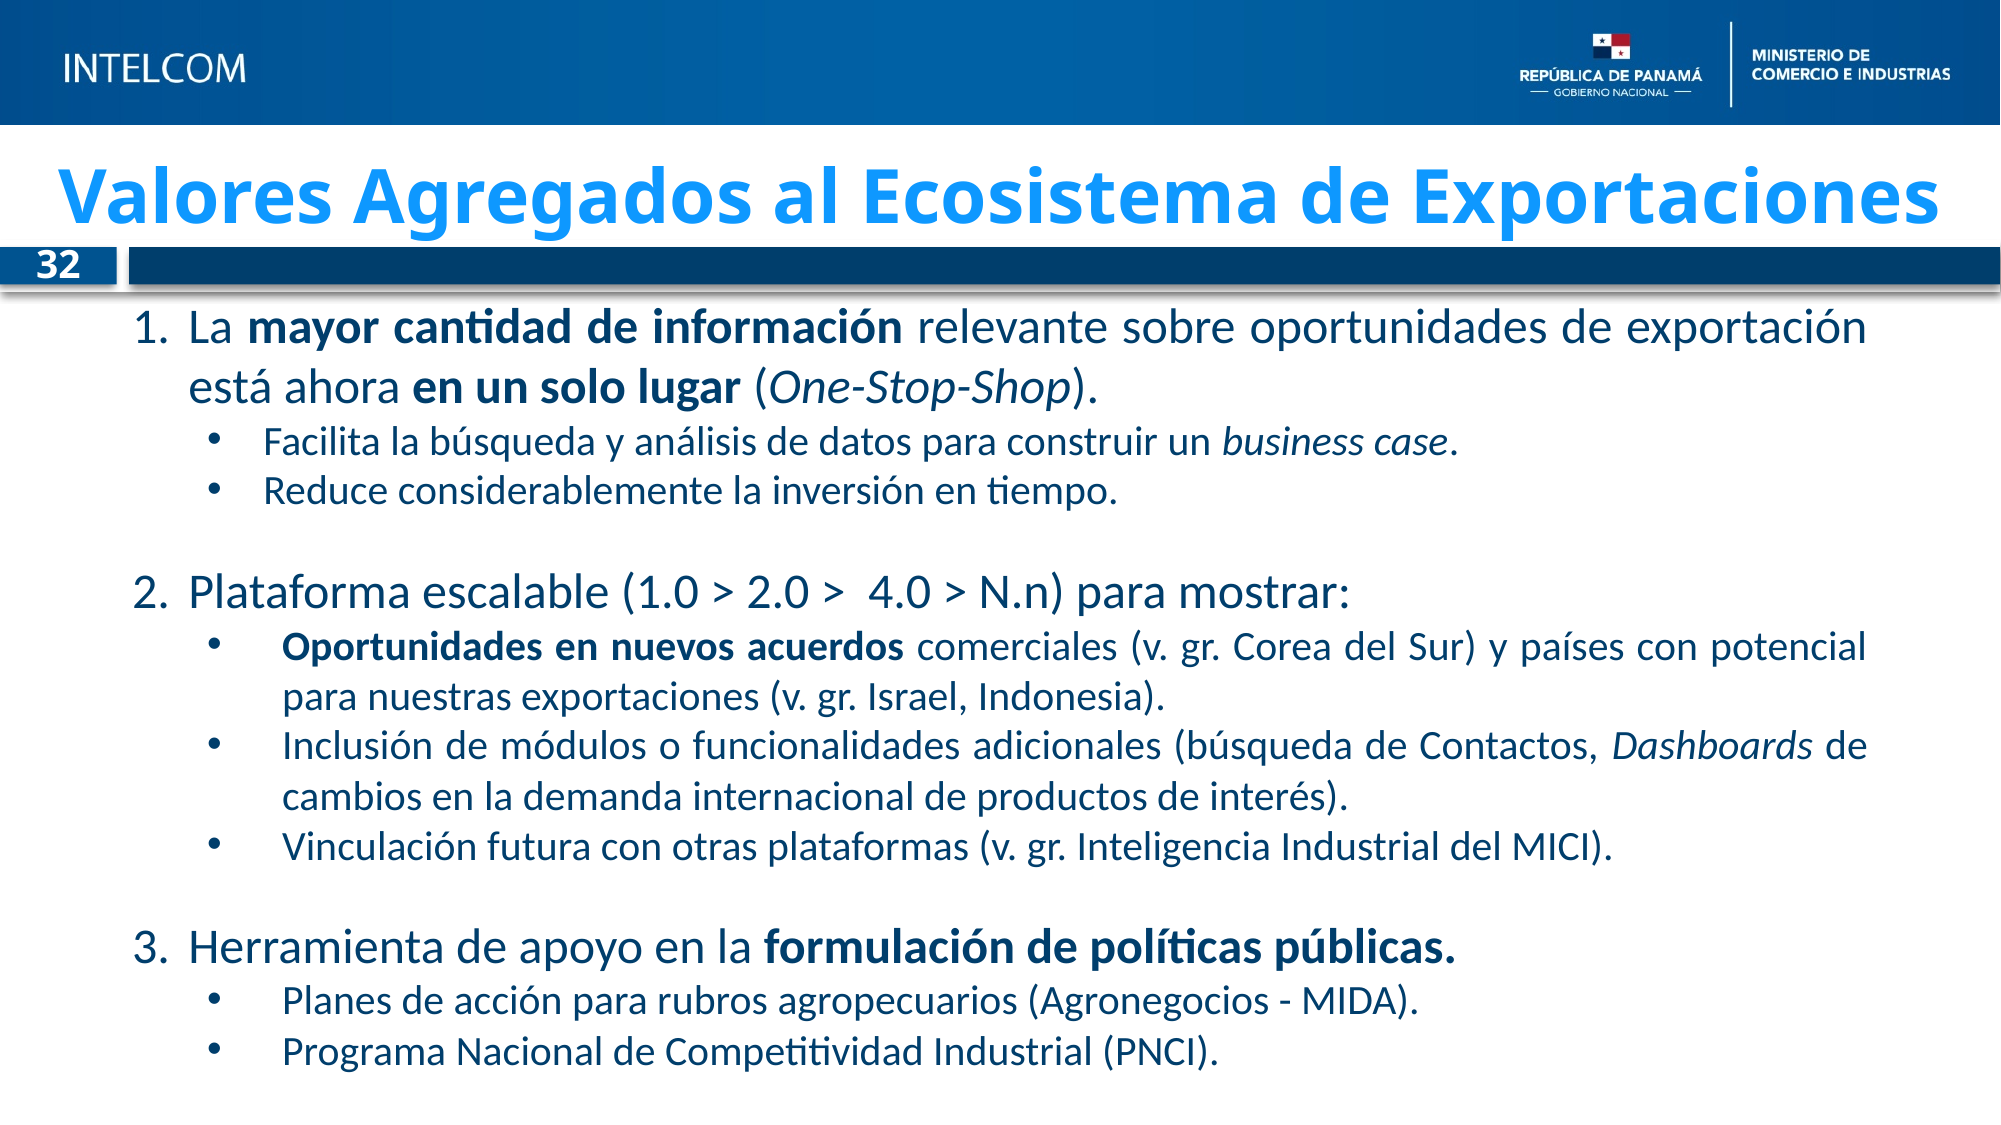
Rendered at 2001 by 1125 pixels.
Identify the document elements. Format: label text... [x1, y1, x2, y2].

title Valores Agregados al Ecosistema de Exportaciones [29, 136, 1971, 246]
picture [0, 0, 2000, 125]
slide_number 32 [0, 245, 117, 286]
text_box La mayor cantidad de información relevante sobre oportunidades de exportación está ahora en un solo lugar (One-Stop-Shop). Facilita la búsqueda y análisis de datos para construir un business case. Reduce considerablemente la inversión en tiempo. Plataforma escalable (1.0 > 2.0 > 4.0 > N.n) para mostrar: Oportunidades en nuevos acuerdos comerciales (v. gr. Corea del Sur) y países con potencial para nuestras exportaciones (v. gr. Israel, Indonesia). Inclusión de módulos o funcionalidades adicionales (búsqueda de Contactos, Dashboards de cambios en la demanda internacional de productos de interés). Vinculación futura con otras plataformas (v. gr. Inteligencia Industrial del MICI). Herramienta de apoyo en la formulación de políticas públicas. Planes de acción para rubros agropecuarios (Agronegocios - MIDA). Programa Nacional de Competitividad Industrial (PNCI). [117, 285, 1883, 1081]
